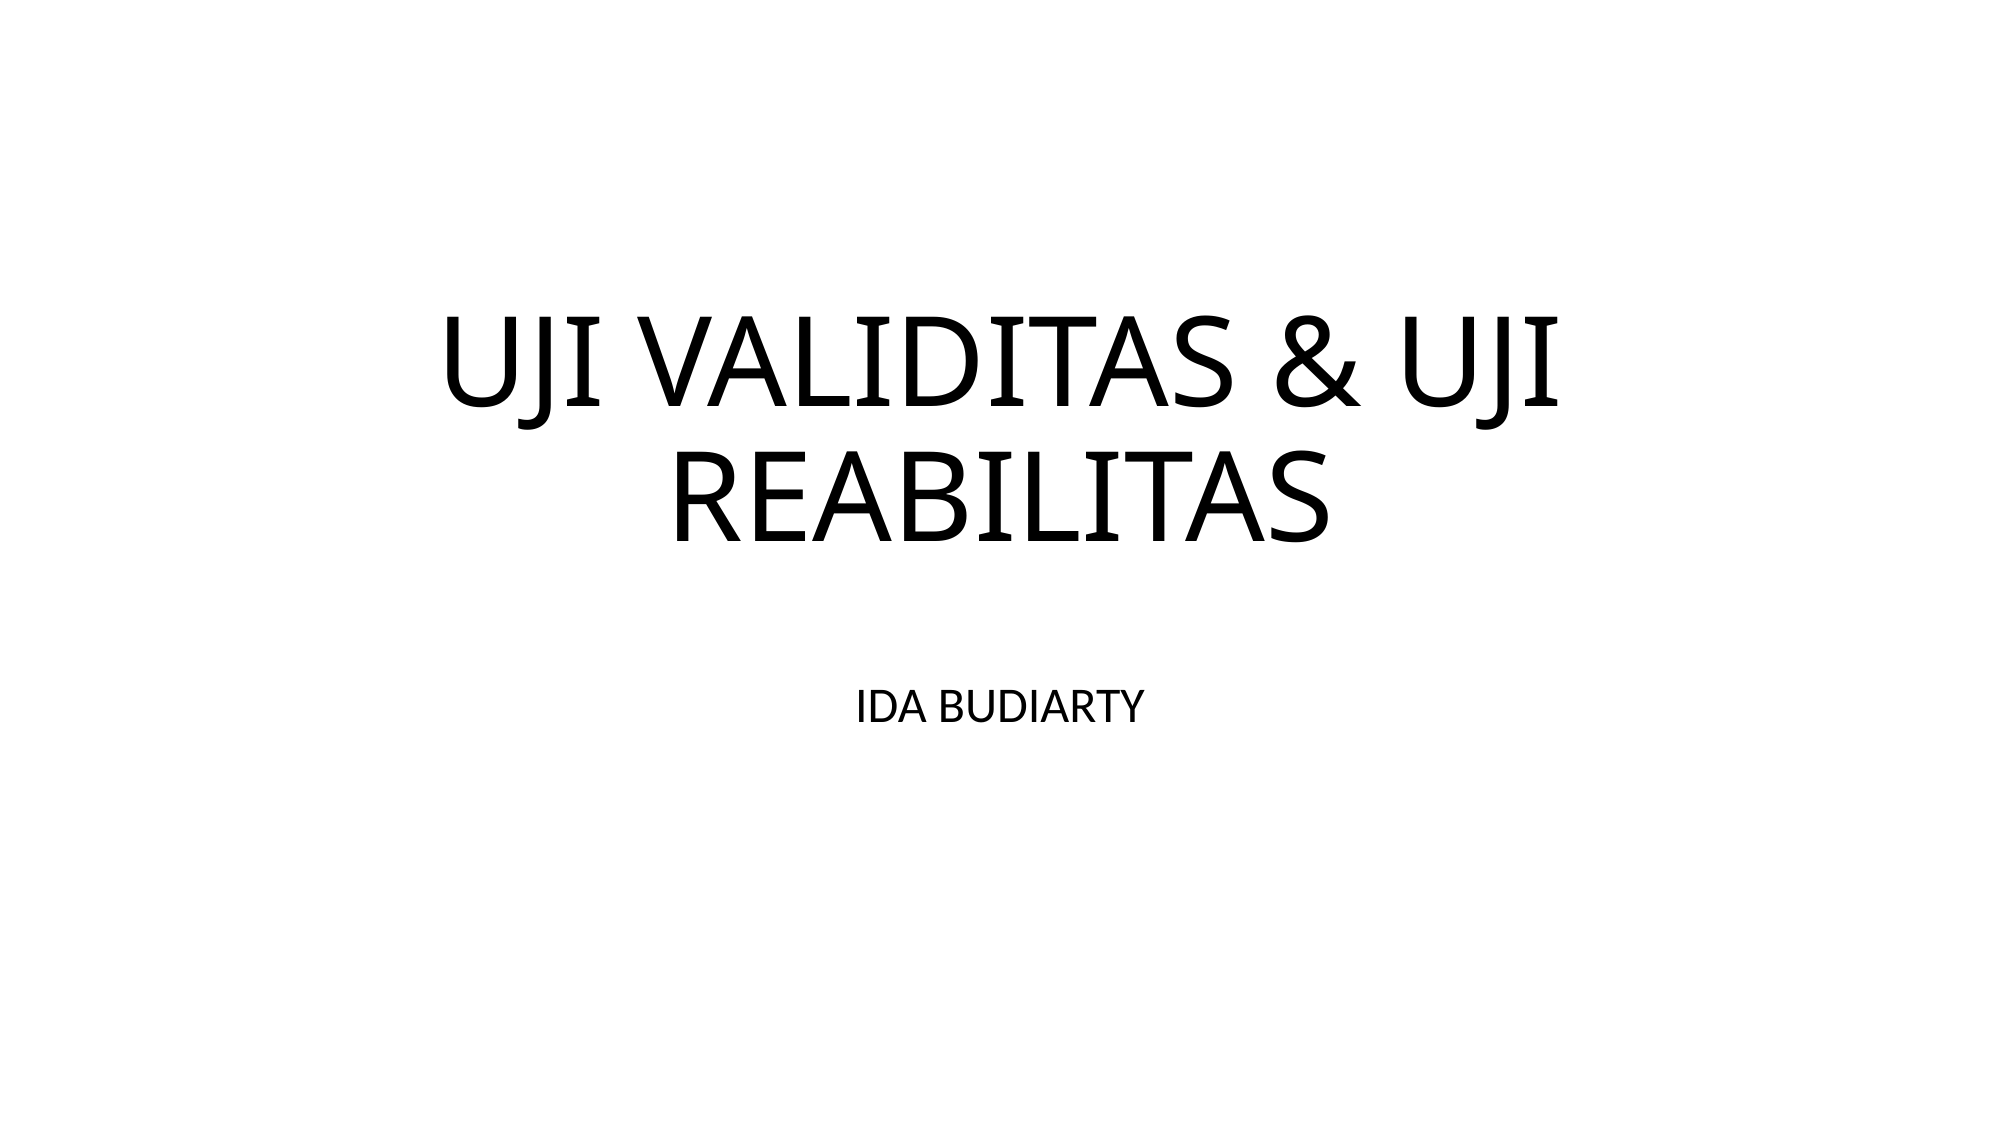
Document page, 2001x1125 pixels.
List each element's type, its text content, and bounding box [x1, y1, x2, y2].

subtitle IDA BUDIARTY [249, 590, 1750, 863]
title UJI VALIDITAS & UJI REABILITAS [249, 184, 1750, 576]
